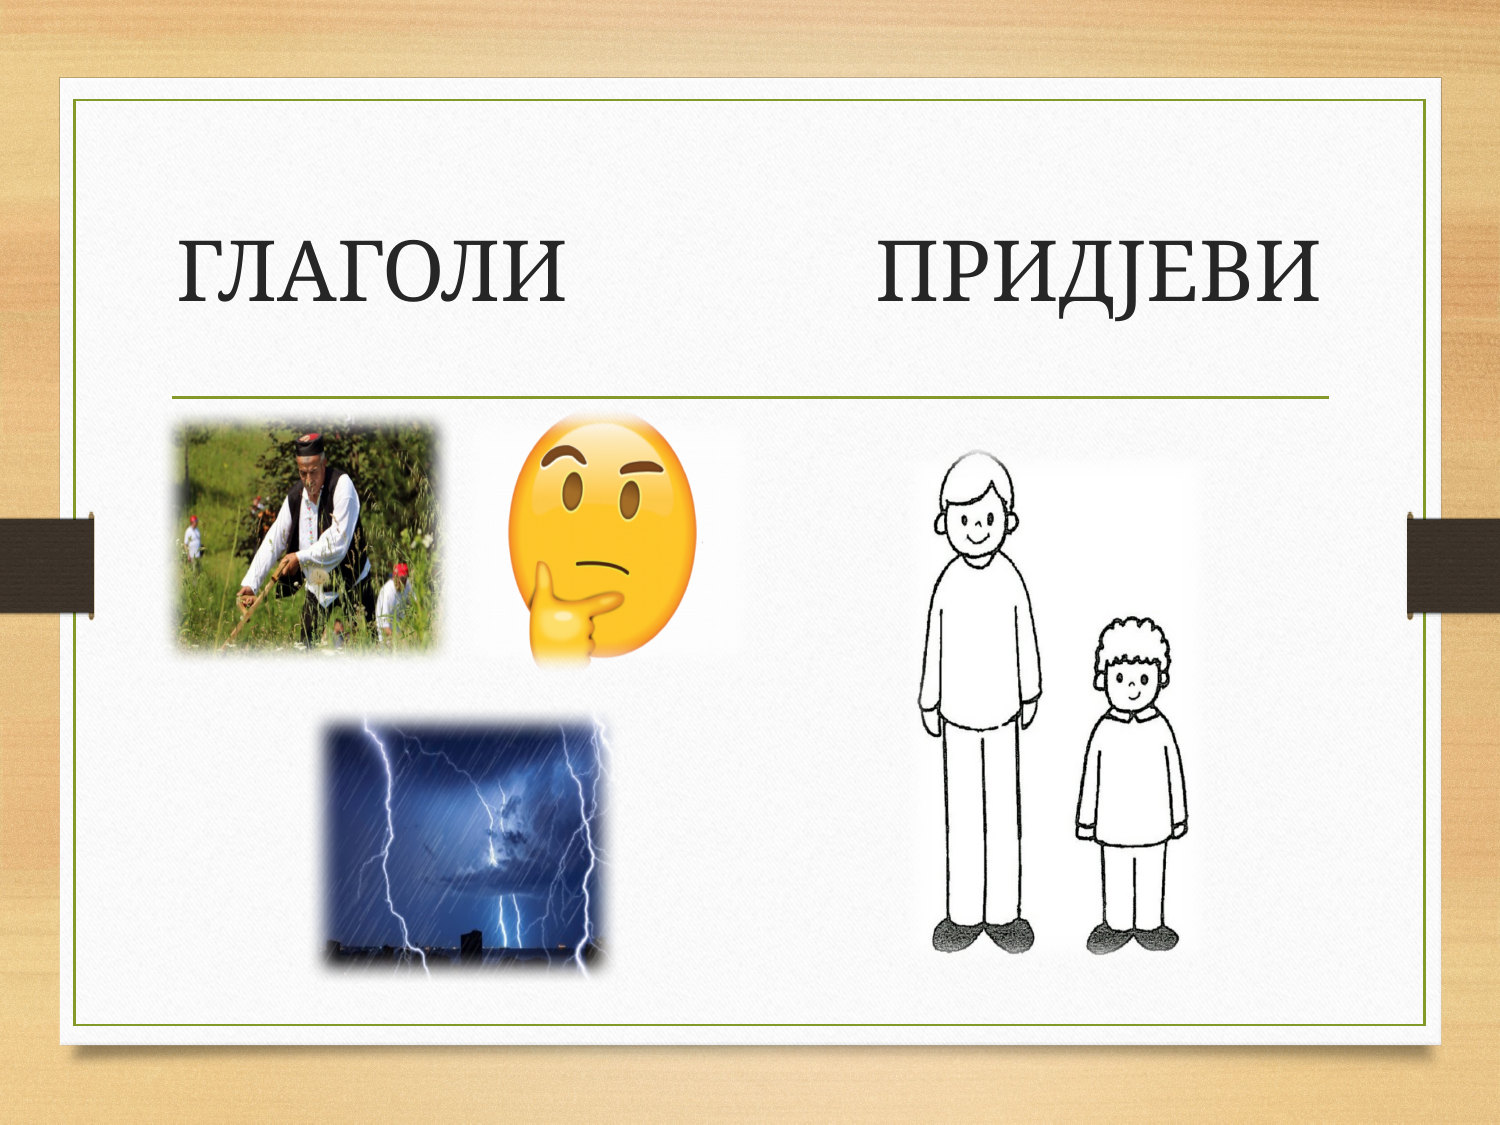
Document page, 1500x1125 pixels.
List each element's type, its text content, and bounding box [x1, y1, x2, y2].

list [159, 406, 452, 669]
title ГЛАГОЛИ ПРИДЈЕВИ [159, 161, 1341, 375]
picture [0, 0, 1500, 1125]
